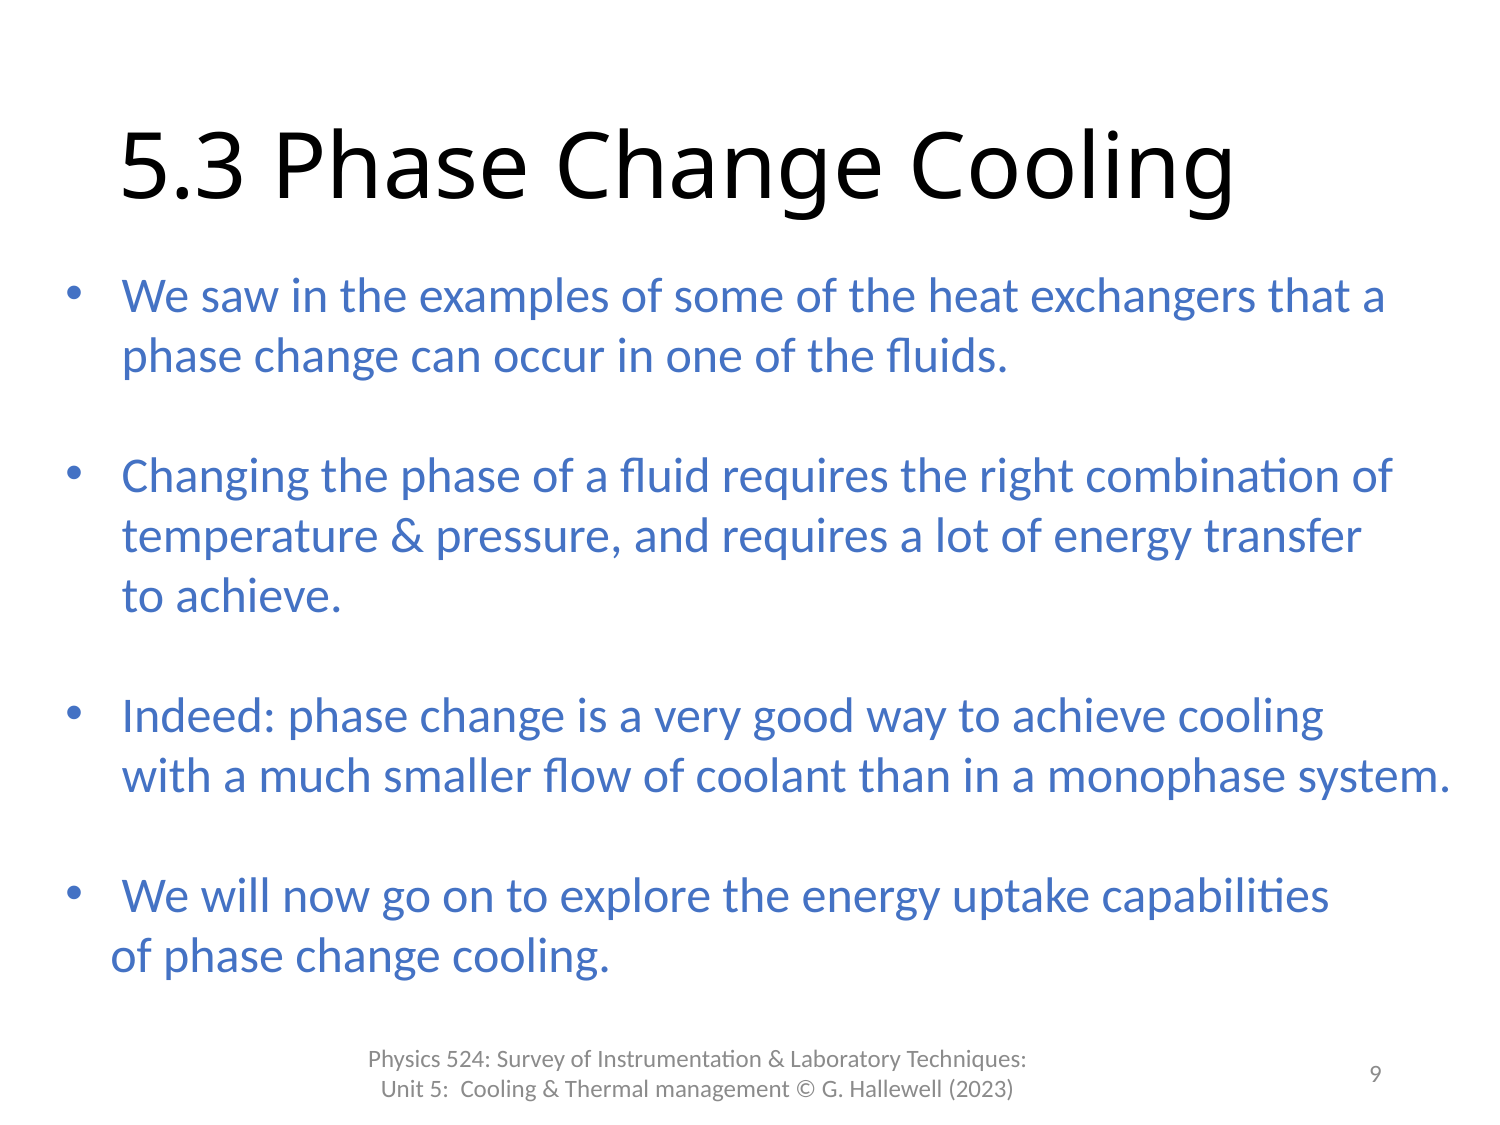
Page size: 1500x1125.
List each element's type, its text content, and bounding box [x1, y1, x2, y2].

slide_number 9 [1059, 1042, 1397, 1103]
text_box We saw in the examples of some of the heat exchangers that a phase change can occur in one of the fluids. Changing the phase of a fluid requires the right combination of temperature & pressure, and requires a lot of energy transfer to achieve. Indeed: phase change is a very good way to achieve cooling with a much smaller flow of coolant than in a monophase system. We will now go on to explore the energy uptake capabilities of phase change cooling. [50, 255, 1468, 1036]
title 5.3 Phase Change Cooling [103, 59, 1397, 255]
footer Physics 524: Survey of Instrumentation & Laboratory Techniques: Unit 5: Cooling & Thermal management © G. Hallewell (2023) [342, 1042, 1059, 1103]
